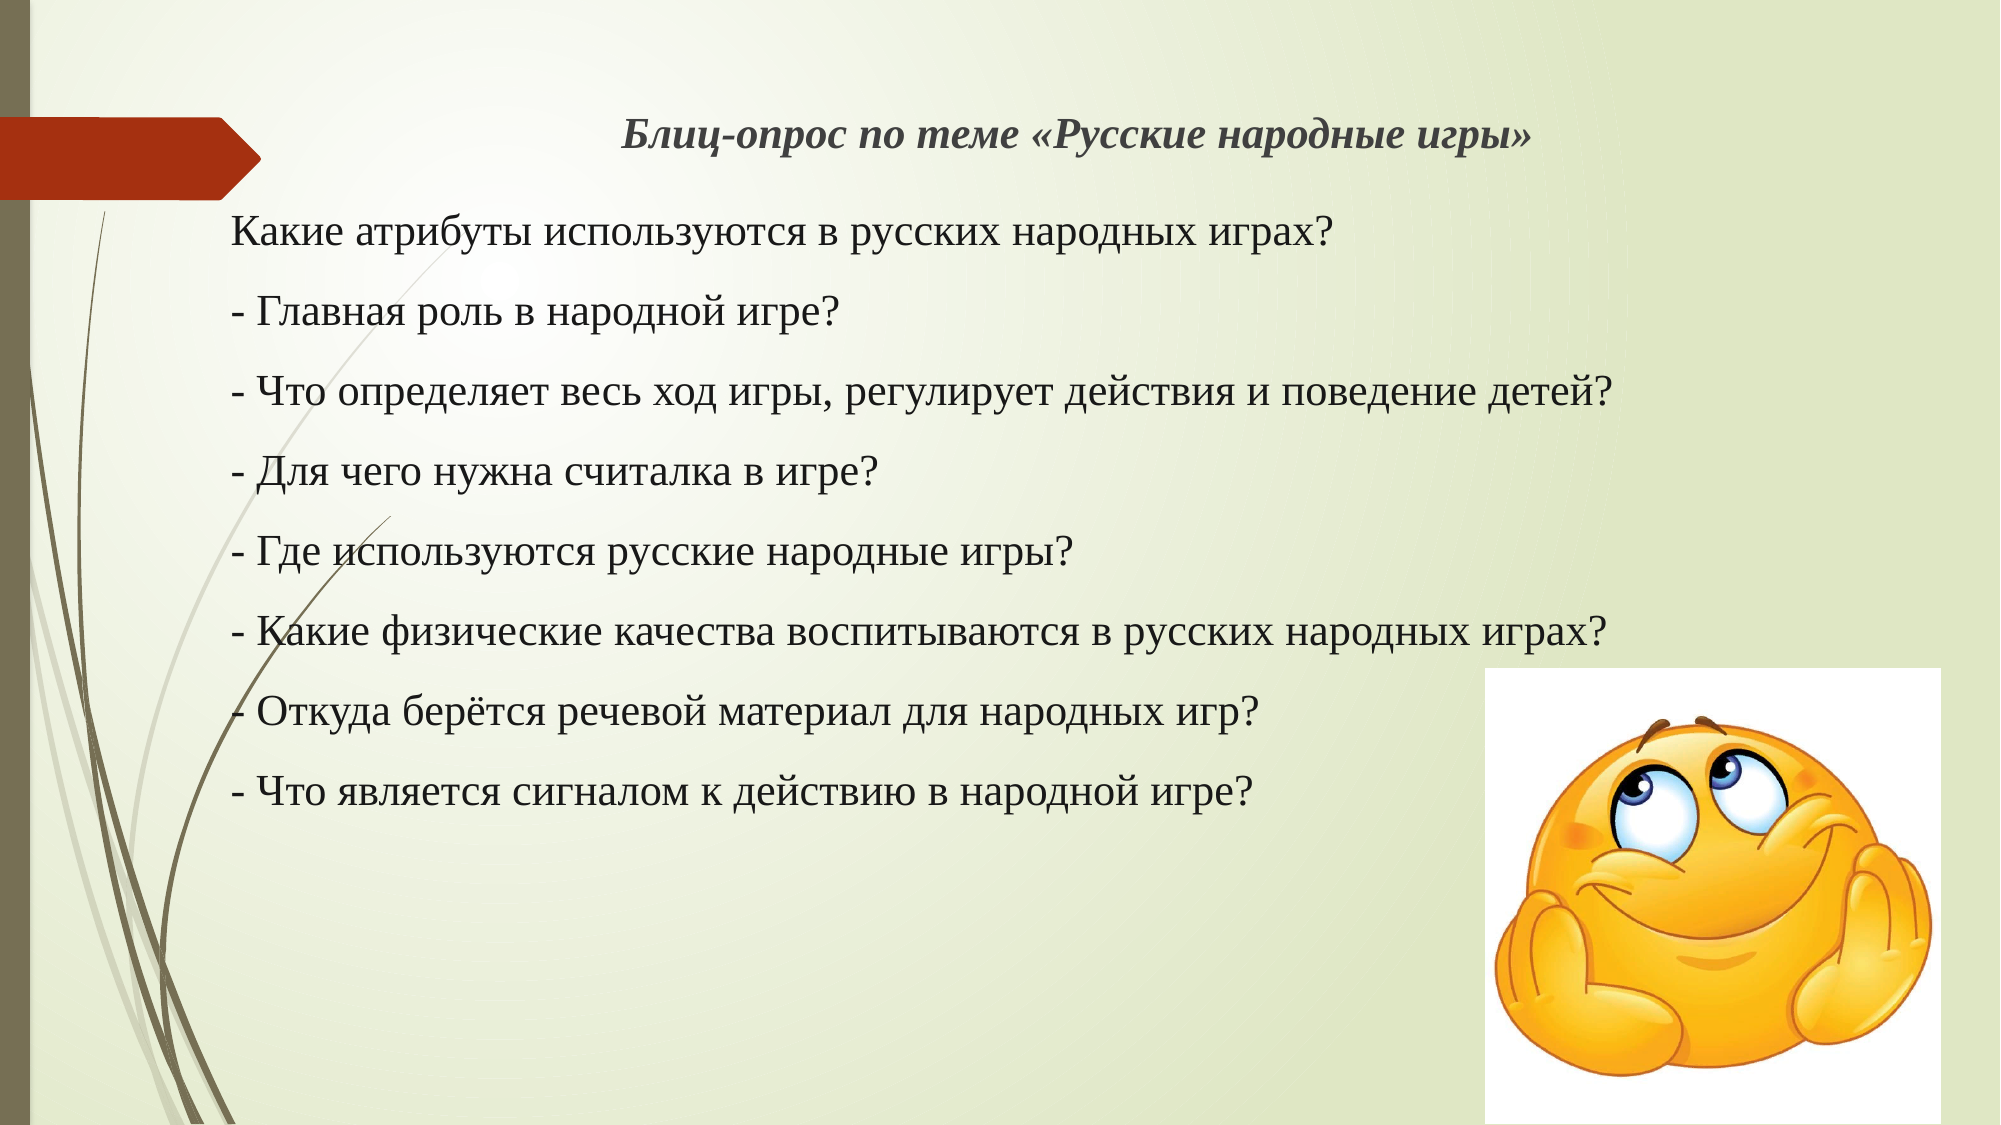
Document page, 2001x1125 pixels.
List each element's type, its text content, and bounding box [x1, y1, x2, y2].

picture [1485, 668, 1941, 1124]
list Блиц-опрос по теме «Русские народные игры» Какие атрибуты используются в русских народных играх? - Главная роль в народной игре? - Что определяет весь ход игры, регулирует действия и поведение детей? - Для чего нужна считалка в игре? - Где используются русские народные игры? - Какие физические качества воспитываются в русских народных играх? - Откуда берётся речевой материал для народных игр? - Что является сигналом к действию в народной игре? [215, 96, 1941, 896]
